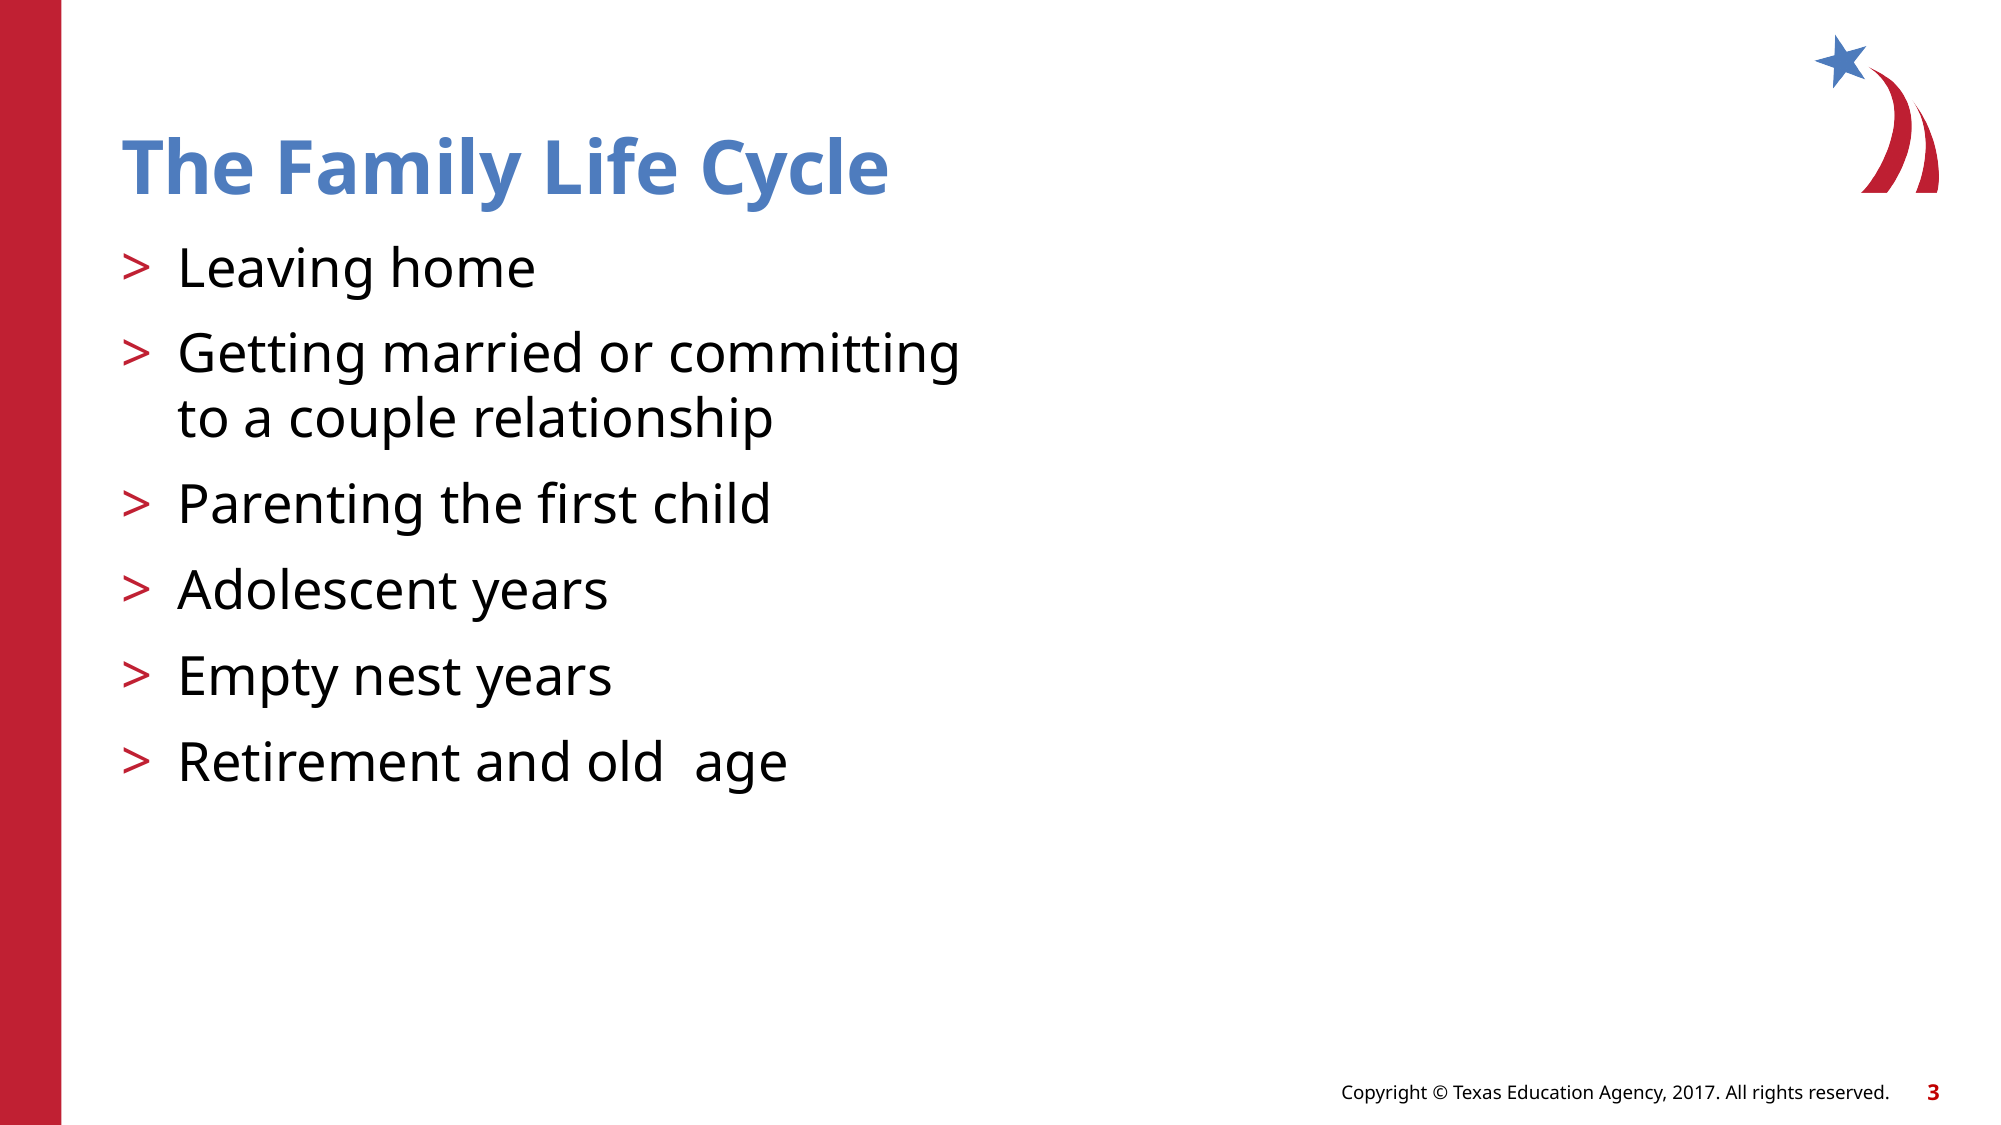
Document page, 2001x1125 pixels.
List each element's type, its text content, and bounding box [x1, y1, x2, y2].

title The Family Life Cycle [121, 66, 1772, 211]
list Leaving home Getting married or committing to a couple relationship Parenting the first child Adolescent years Empty nest years Retirement and old age [121, 233, 996, 1010]
picture [1814, 34, 1939, 193]
